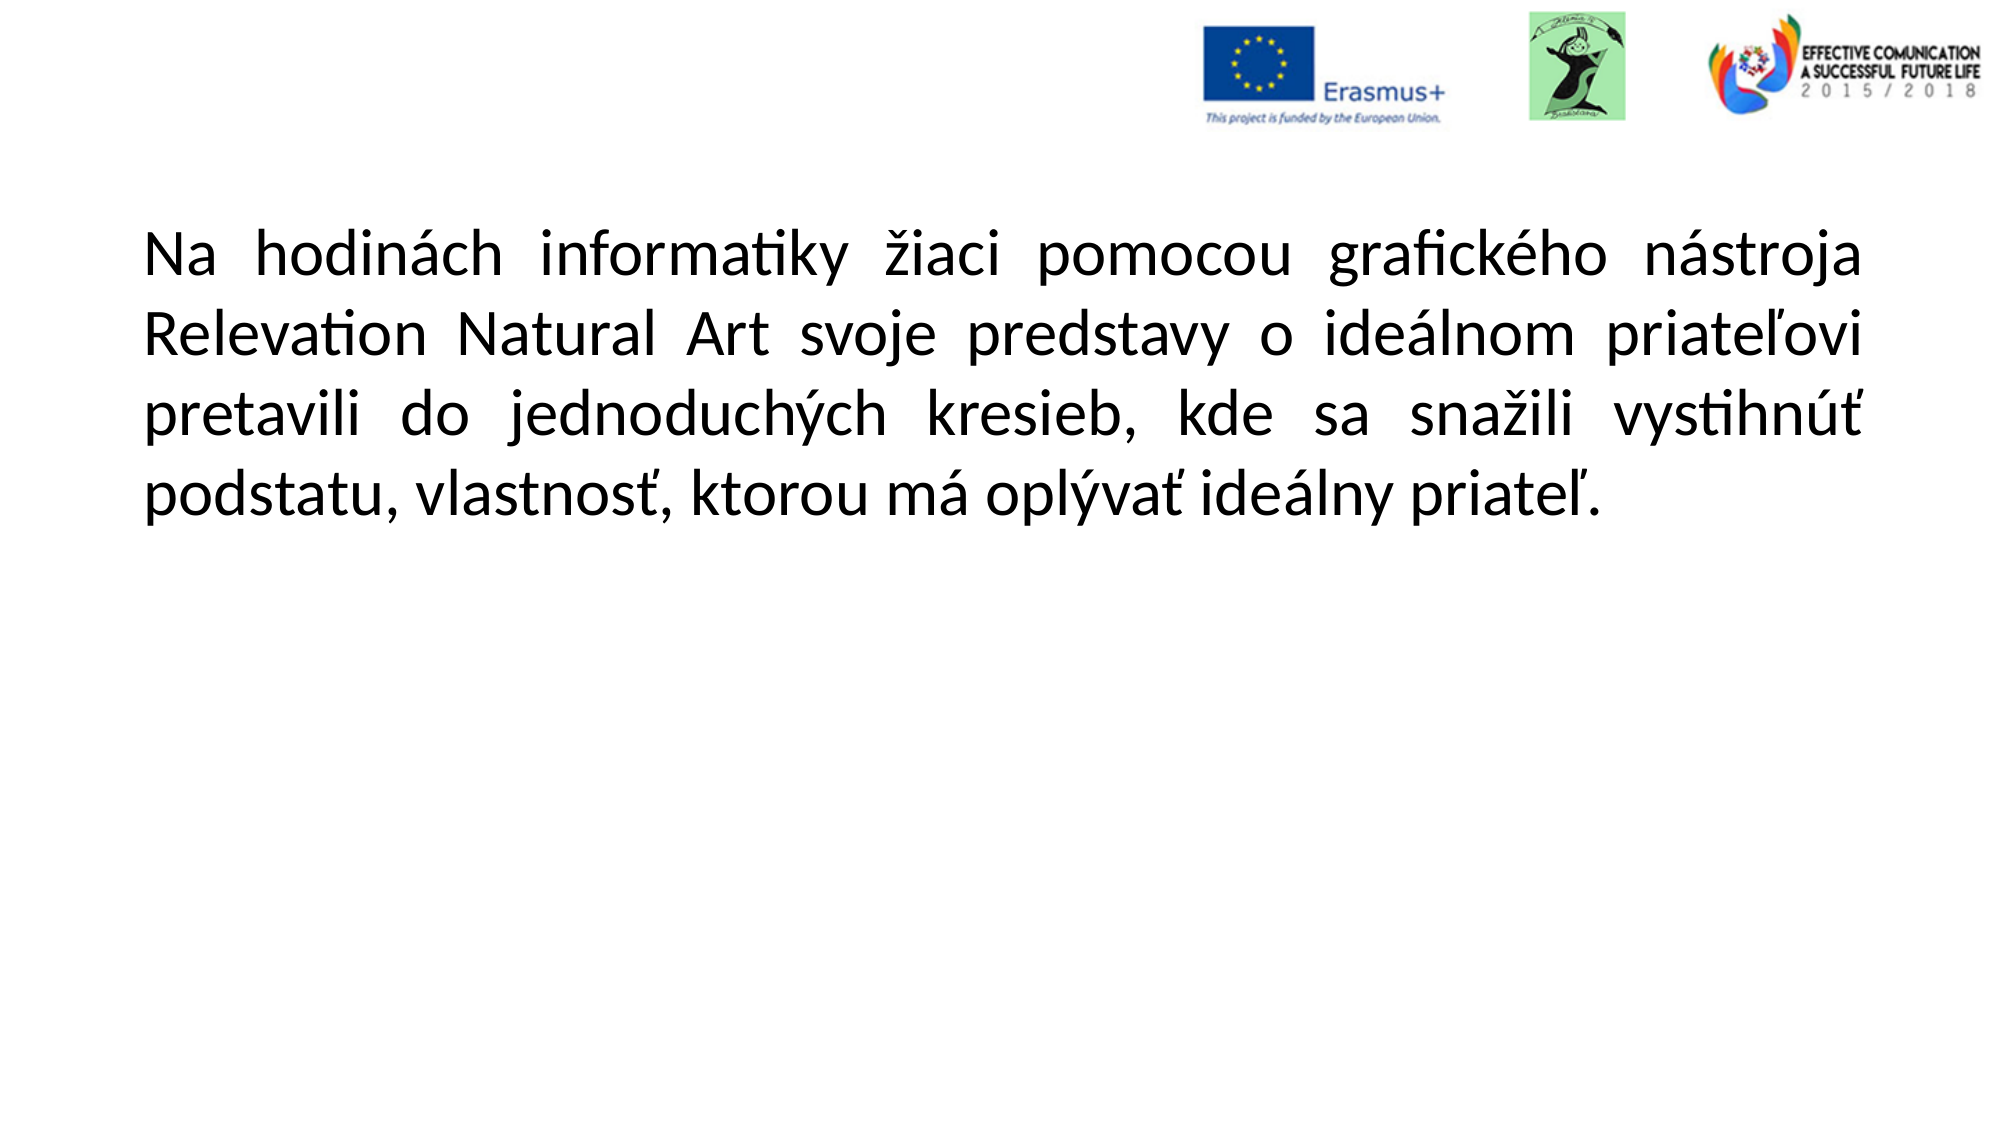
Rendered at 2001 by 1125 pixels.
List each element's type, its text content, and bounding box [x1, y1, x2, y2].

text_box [1188, 0, 2000, 132]
text_box Na hodinách informatiky žiaci pomocou grafického nástroja Relevation Natural Art svoje predstavy o ideálnom priateľovi pretavili do jednoduchých kresieb, kde sa snažili vystihnúť podstatu, vlastnosť, ktorou má oplývať ideálny priateľ. [129, 201, 1880, 537]
